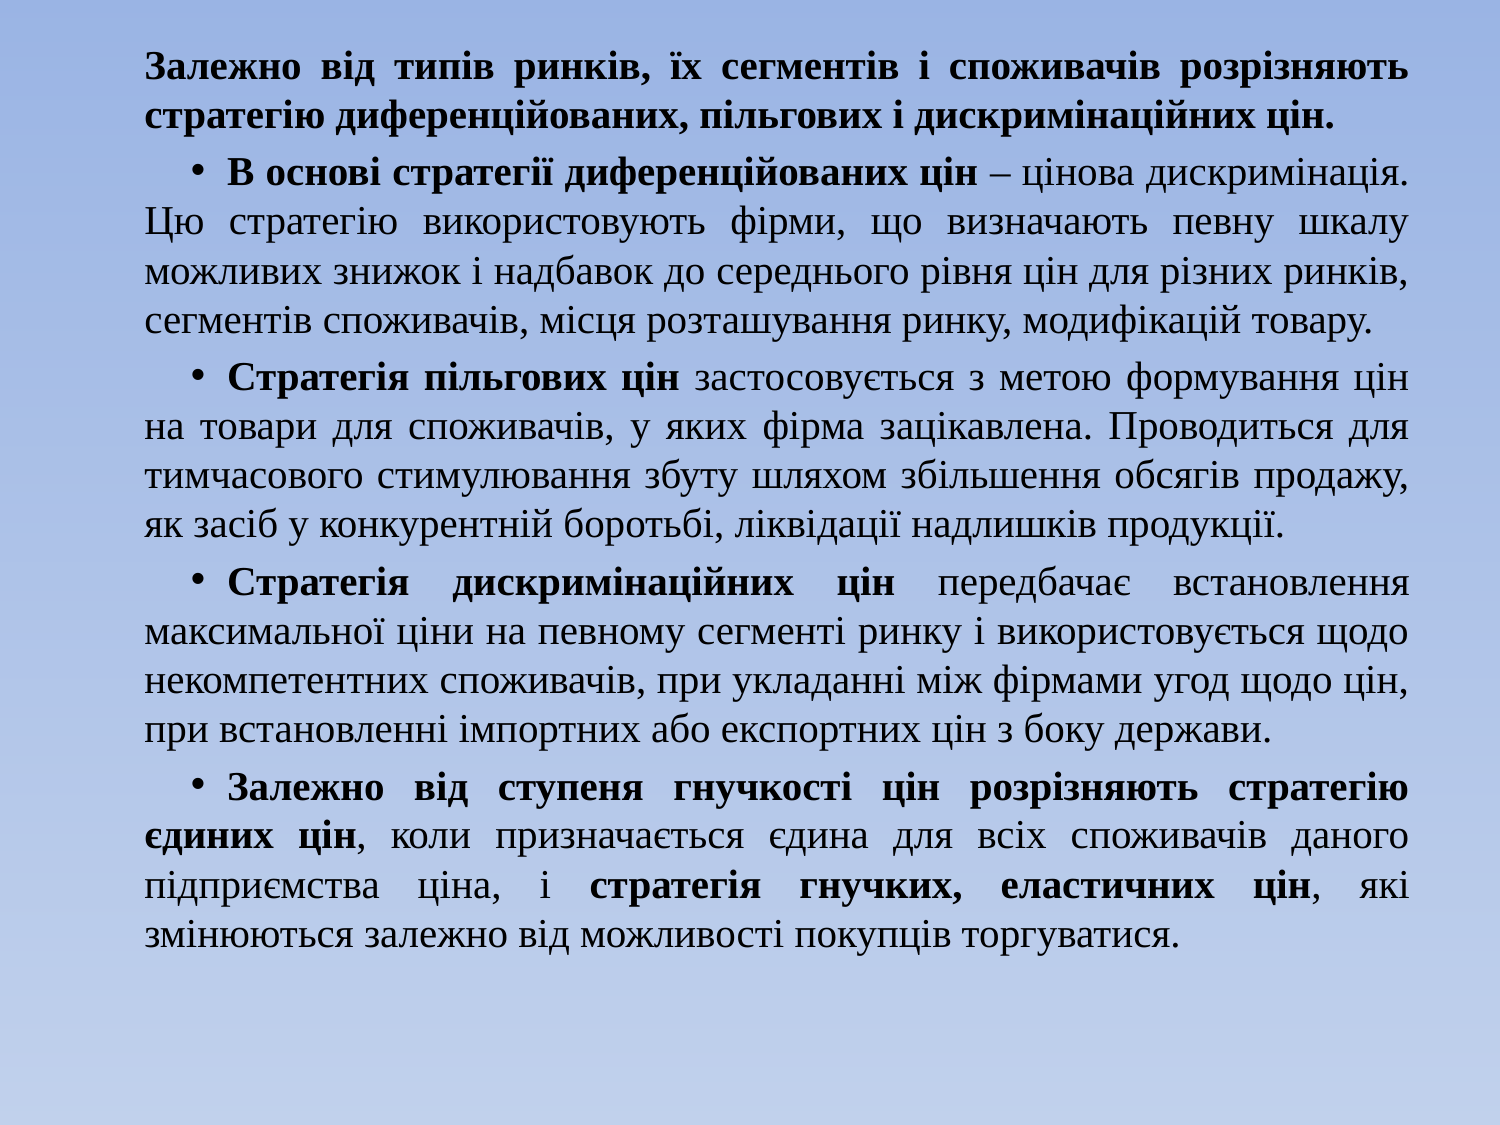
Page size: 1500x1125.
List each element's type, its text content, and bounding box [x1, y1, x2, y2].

list Залежно від типів ринків, їх сегментів і споживачів розрізняють стратегію диференційованих, пільгових і дискримінаційних цін. В основі стратегії диференційованих цін – цінова дискримінація. Цю стратегію використовують фірми, що визначають певну шкалу можливих знижок і надбавок до середнього рівня цін для різних ринків, сегментів споживачів, місця розташування ринку, модифікацій товару. Стратегія пільгових цін застосовується з метою формування цін на товари для споживачів, у яких фірма зацікавлена. Проводиться для тимчасового стимулювання збуту шляхом збільшення обсягів продажу, як засіб у конкурентній боротьбі, ліквідації надлишків продукції. Стратегія дискримінаційних цін передбачає встановлення максимальної ціни на певному сегменті ринку і використовується щодо некомпетентних споживачів, при укладанні між фірмами угод щодо цін, при встановленні імпортних або експортних цін з боку держави. Залежно від ступеня гнучкості цін розрізняють стратегію єдиних цін, коли призначається єдина для всіх споживачів даного підприємства ціна, і стратегія гнучких, еластичних цін, які змінюються залежно від можливості покупців торгуватися. [75, 30, 1425, 1005]
